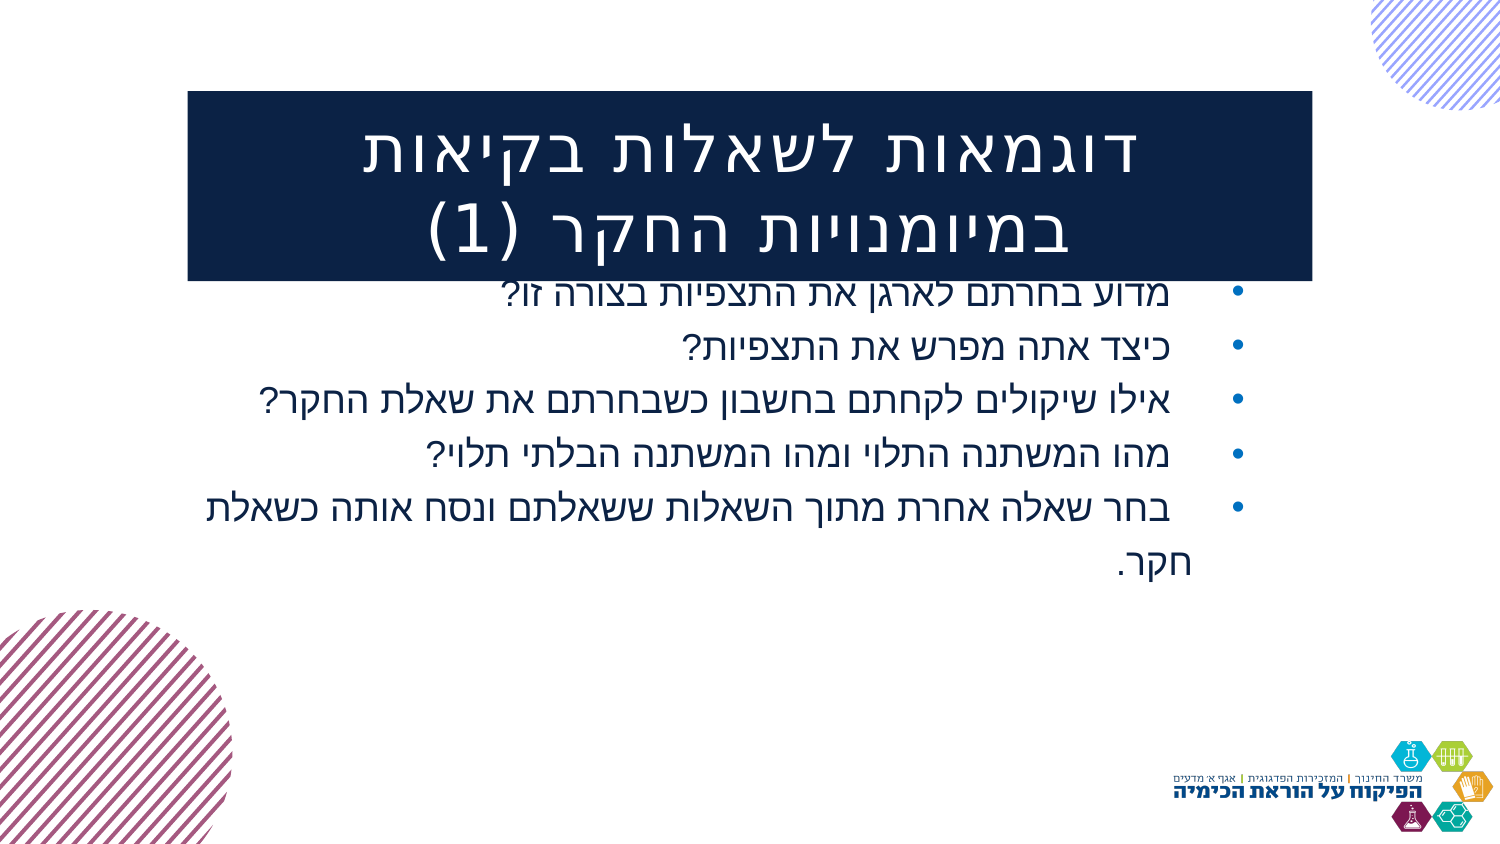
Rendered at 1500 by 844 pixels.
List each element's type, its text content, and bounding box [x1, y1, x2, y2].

list מדוע בחרתם לארגן את התצפיות בצורה זו? כיצד אתה מפרש את התצפיות? אילו שיקולים לקחתם בחשבון כשבחרתם את שאלת החקר? מהו המשתנה התלוי ומהו המשתנה הבלתי תלוי? בחר שאלה אחרת מתוך השאלות ששאלתם ונסח אותה כשאלת חקר. [188, 244, 1283, 679]
title דוגמאות לשאלות בקיאות במיומנויות החקר (1) [187, 91, 1313, 282]
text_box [0, 609, 233, 844]
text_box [1370, 0, 1500, 111]
picture [1164, 730, 1500, 844]
